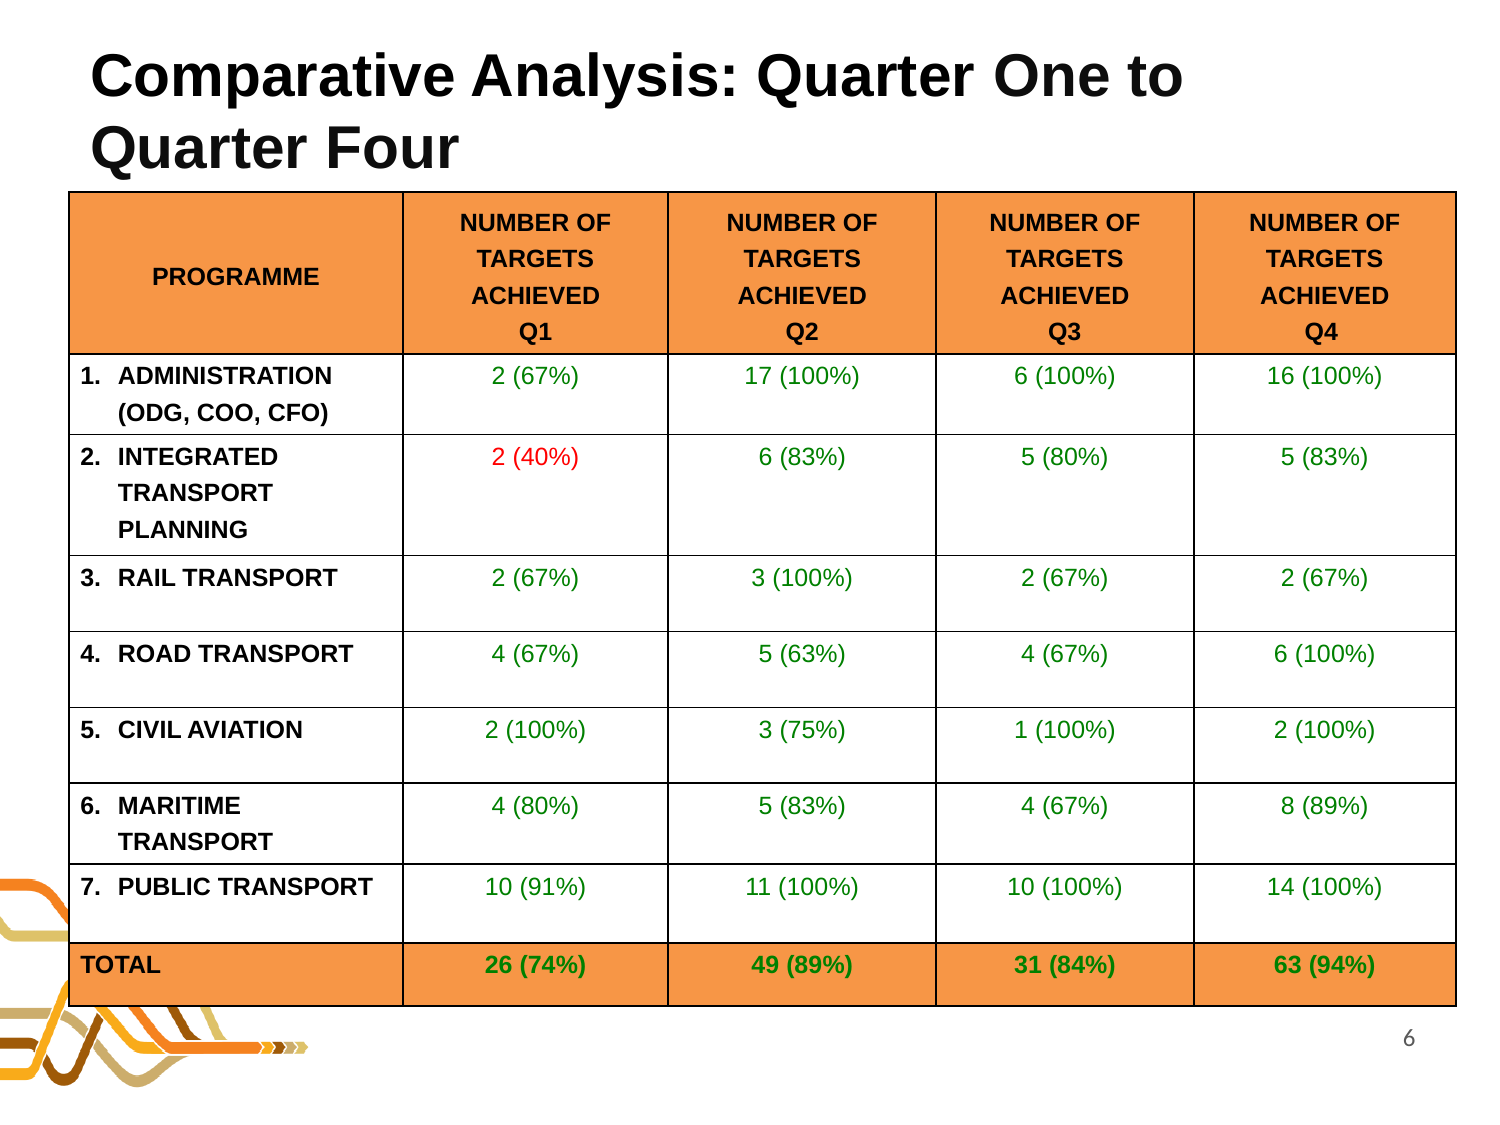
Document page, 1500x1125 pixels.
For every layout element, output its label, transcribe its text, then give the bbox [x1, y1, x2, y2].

table_cell 6 (100%) [937, 355, 1193, 434]
table_cell 2 (100%) [404, 708, 667, 782]
table_cell 1 (100%) [937, 708, 1193, 782]
title Comparative Analysis: Quarter One to Quarter Four [75, 45, 1425, 172]
table_header PROGRAMME [70, 193, 402, 353]
table_cell 2 (67%) [1195, 556, 1455, 631]
table_cell RAIL TRANSPORT [70, 556, 402, 631]
slide_number 6 [1364, 1007, 1431, 1067]
table_cell TOTAL [70, 944, 402, 1005]
table_cell INTEGRATED TRANSPORT PLANNING [70, 435, 402, 555]
table_header NUMBER OF TARGETS ACHIEVED Q3 [937, 193, 1193, 353]
table_cell 6 (83%) [669, 435, 935, 555]
table_cell 4 (80%) [404, 784, 667, 863]
table_cell 2 (67%) [404, 556, 667, 631]
table_cell 4 (67%) [937, 784, 1193, 863]
table_cell 17 (100%) [669, 355, 935, 434]
table_cell 2 (100%) [1195, 708, 1455, 782]
table_cell 31 (84%) [937, 944, 1193, 1005]
table_cell MARITIME TRANSPORT [70, 784, 402, 863]
table_cell 10 (100%) [937, 865, 1193, 942]
table_cell 8 (89%) [1195, 784, 1455, 863]
table_cell 2 (67%) [937, 556, 1193, 631]
table_header NUMBER OF TARGETS ACHIEVED Q2 [669, 193, 935, 353]
table_cell 49 (89%) [669, 944, 935, 1005]
table_cell 5 (83%) [669, 784, 935, 863]
table_cell 16 (100%) [1195, 355, 1455, 434]
table_cell 5 (80%) [937, 435, 1193, 555]
table_cell ADMINISTRATION (ODG, COO, CFO) [70, 355, 402, 434]
table_cell CIVIL AVIATION [70, 708, 402, 782]
table_cell 11 (100%) [669, 865, 935, 942]
table_cell 3 (100%) [669, 556, 935, 631]
table_cell ROAD TRANSPORT [70, 632, 402, 707]
table_cell 5 (63%) [669, 632, 935, 707]
table_cell 2 (40%) [404, 435, 667, 555]
table_cell 3 (75%) [669, 708, 935, 782]
table_cell PUBLIC TRANSPORT [70, 865, 402, 942]
table_cell 10 (91%) [404, 865, 667, 942]
table_header NUMBER OF TARGETS ACHIEVED Q1 [404, 193, 667, 353]
table_cell 5 (83%) [1195, 435, 1455, 555]
table_cell 63 (94%) [1195, 944, 1455, 1005]
table_cell 14 (100%) [1195, 865, 1455, 942]
table_cell 4 (67%) [404, 632, 667, 707]
table_header NUMBER OF TARGETS ACHIEVED Q4 [1195, 193, 1455, 353]
table_cell 26 (74%) [404, 944, 667, 1005]
table_cell 6 (100%) [1195, 632, 1455, 707]
table_cell 4 (67%) [937, 632, 1193, 707]
table_cell 2 (67%) [404, 355, 667, 434]
picture [0, 0, 1500, 1125]
